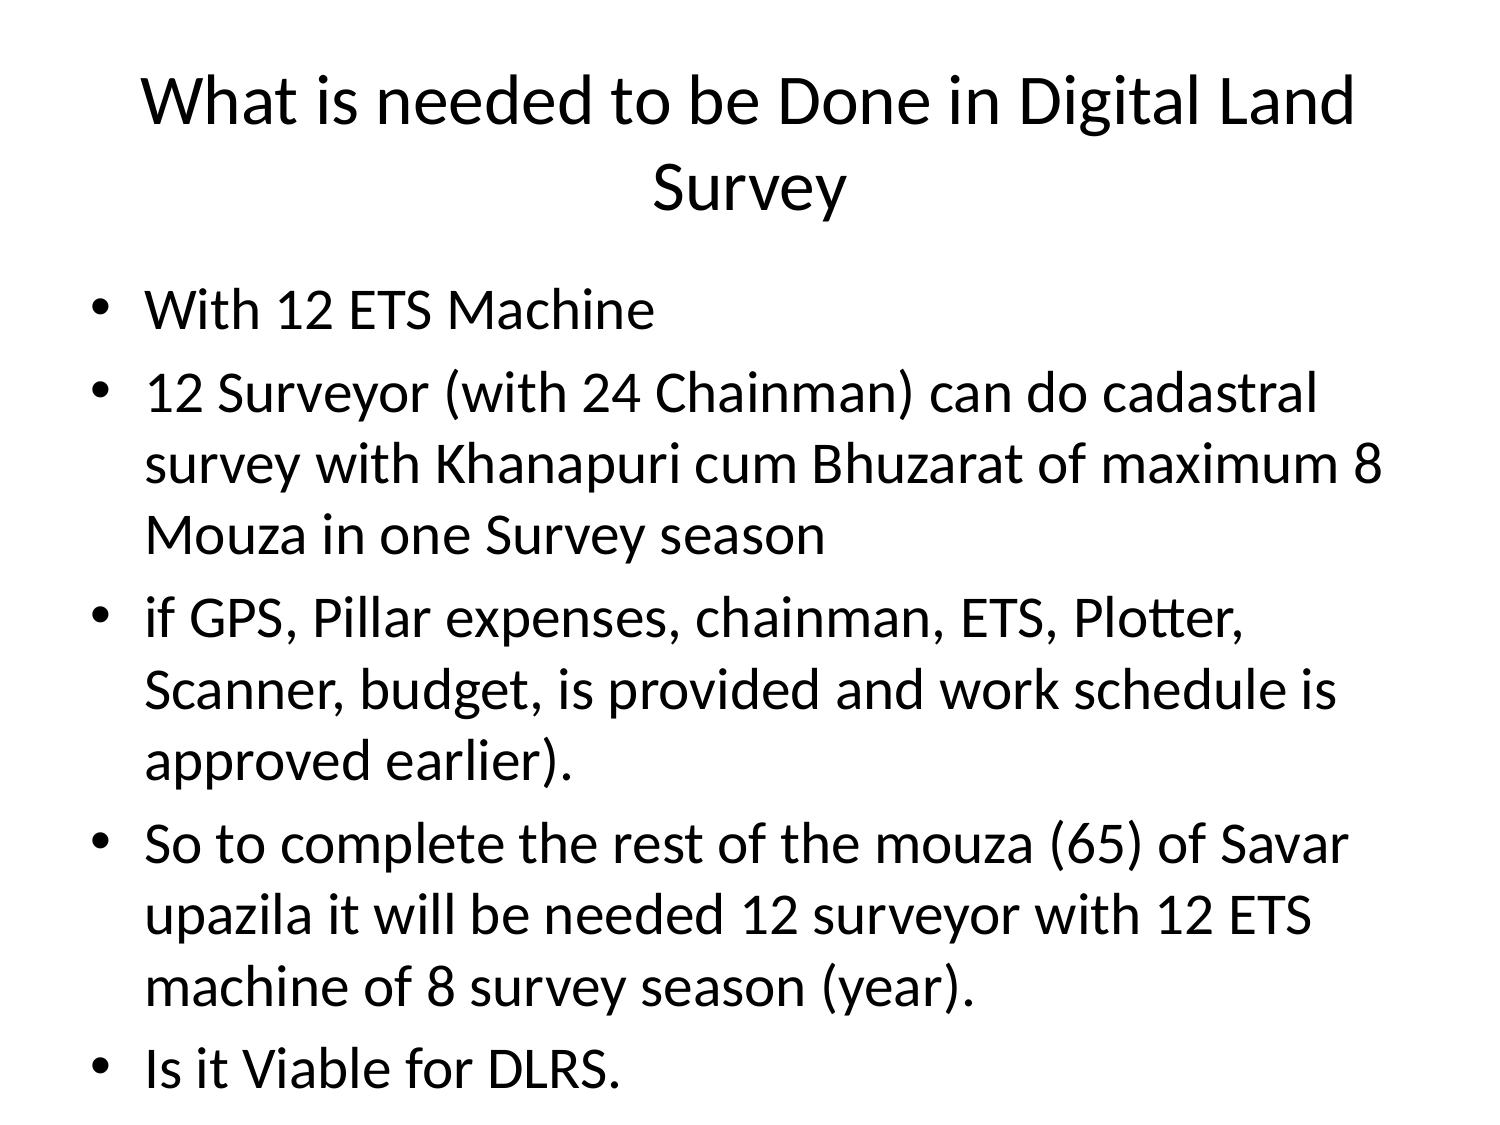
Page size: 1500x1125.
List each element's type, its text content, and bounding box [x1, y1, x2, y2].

list With 12 ETS Machine 12 Surveyor (with 24 Chainman) can do cadastral survey with Khanapuri cum Bhuzarat of maximum 8 Mouza in one Survey season if GPS, Pillar expenses, chainman, ETS, Plotter, Scanner, budget, is provided and work schedule is approved earlier). So to complete the rest of the mouza (65) of Savar upazila it will be needed 12 surveyor with 12 ETS machine of 8 survey season (year). Is it Viable for DLRS. [75, 262, 1463, 1113]
title What is needed to be Done in Digital Land Survey [75, 45, 1425, 233]
